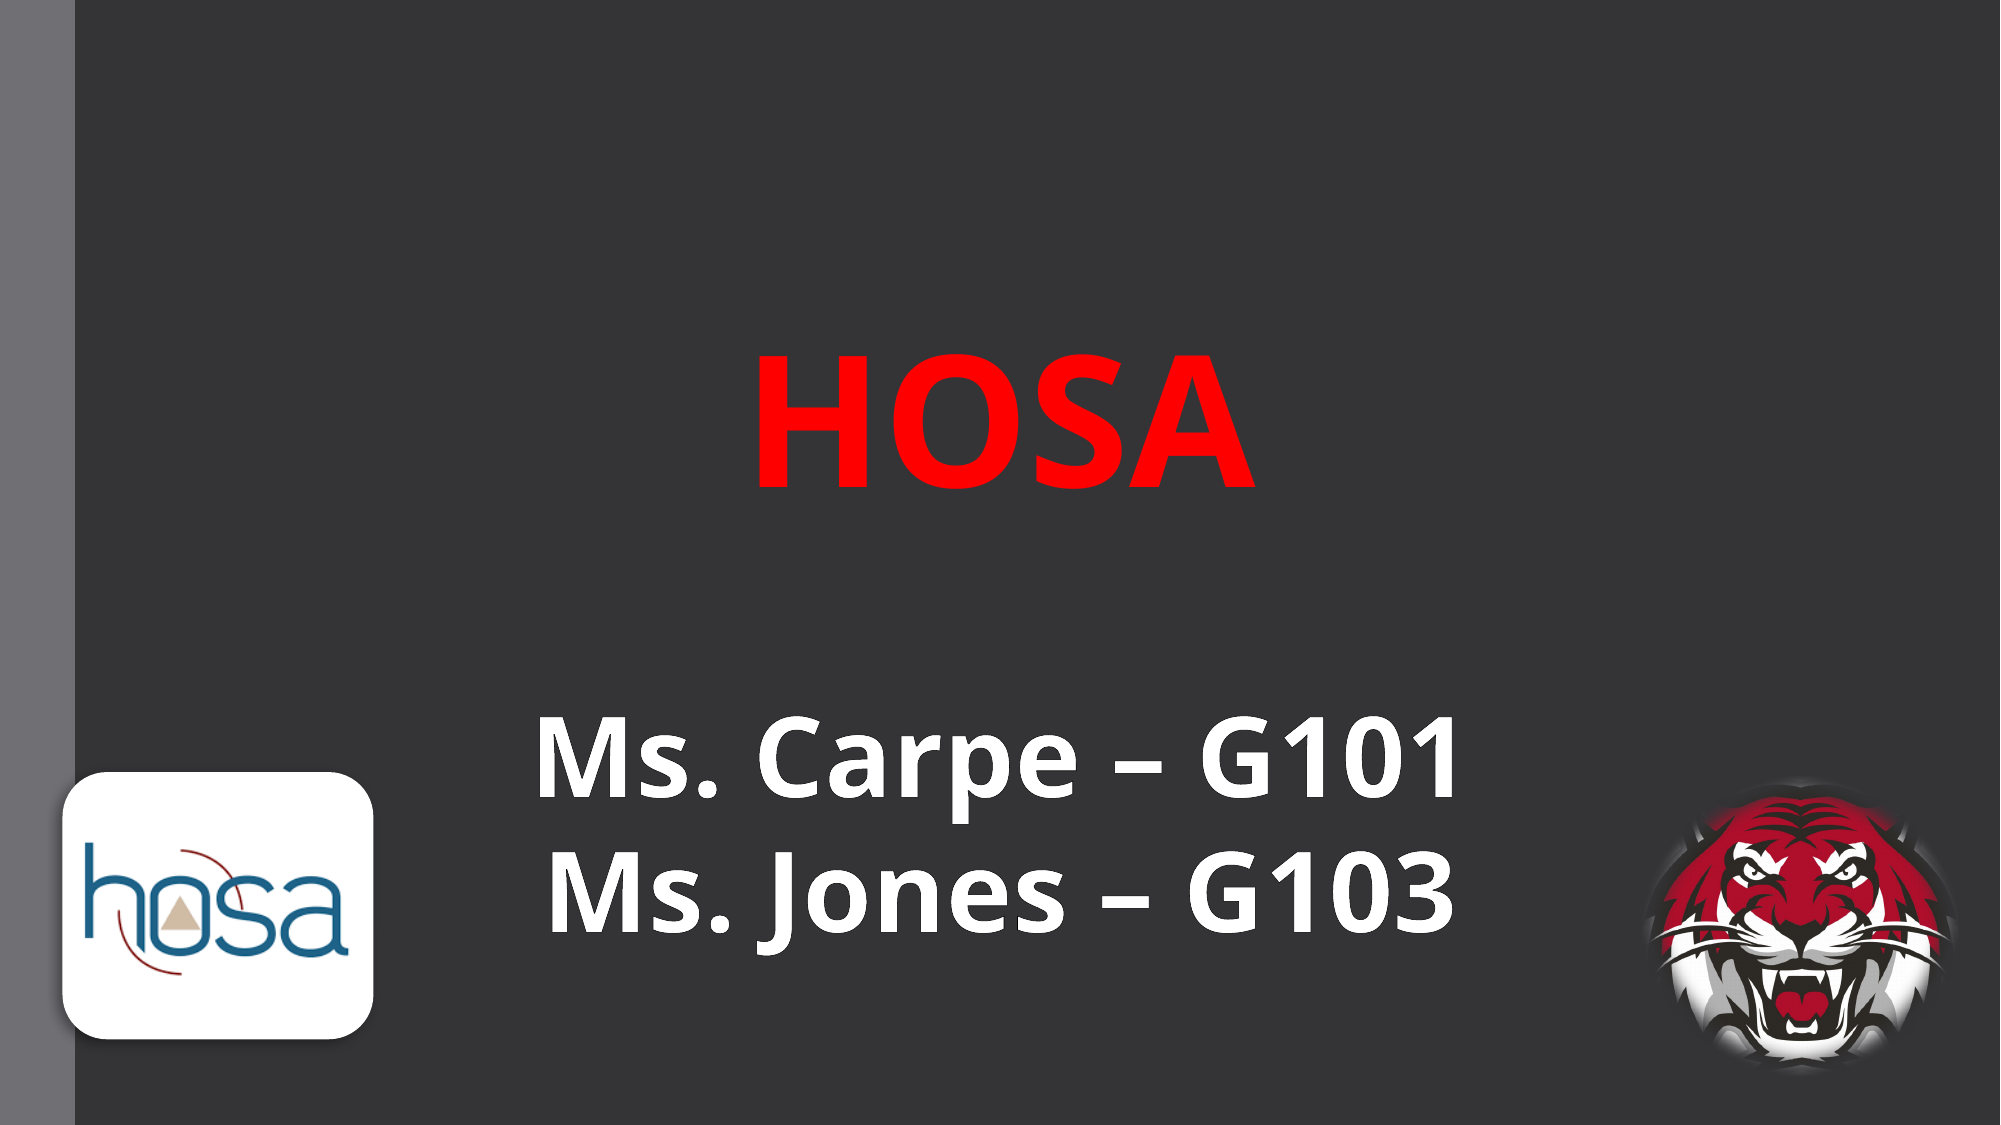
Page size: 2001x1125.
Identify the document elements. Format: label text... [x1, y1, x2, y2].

text_box HOSA [131, 296, 1869, 667]
text_box Ms. Carpe – G101 Ms. Jones – G103 [514, 677, 1486, 963]
picture [1637, 771, 1964, 1081]
picture [62, 771, 374, 1040]
